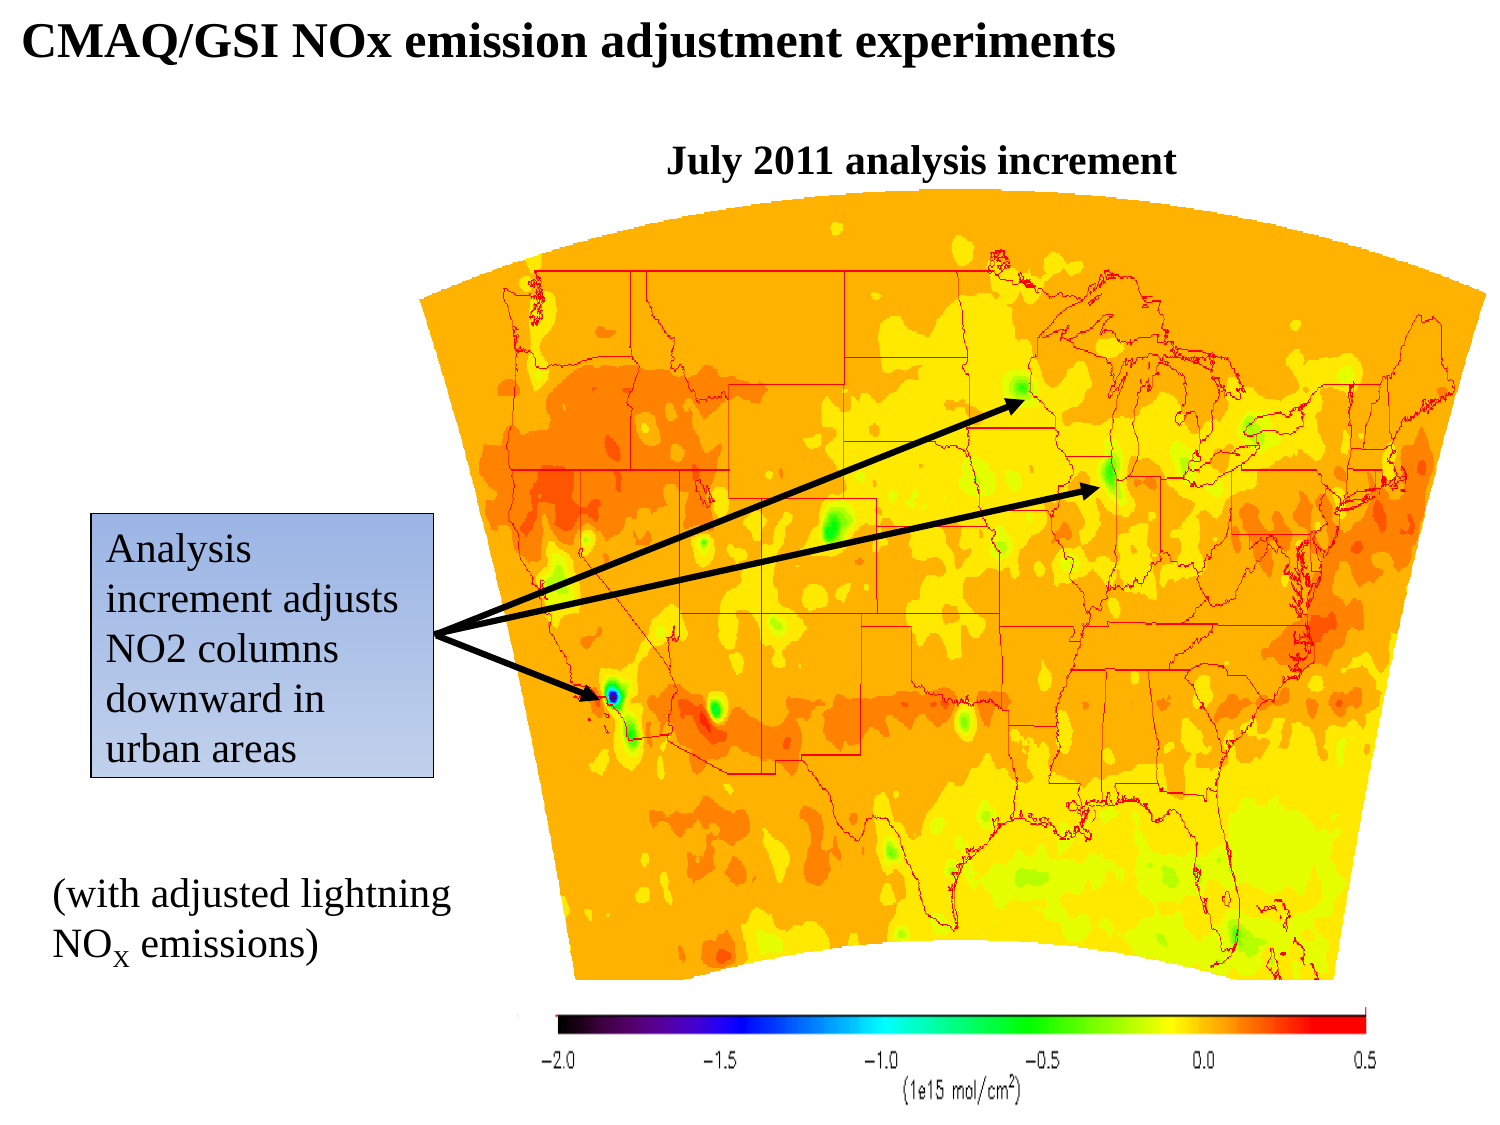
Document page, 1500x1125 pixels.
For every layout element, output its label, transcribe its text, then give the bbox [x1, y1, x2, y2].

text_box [436, 399, 1026, 635]
picture [411, 167, 1500, 1125]
text_box (with adjusted lightning NOX emissions) [37, 858, 406, 980]
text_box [1030, 487, 1101, 635]
text_box July 2011 analysis increment [651, 125, 1271, 166]
text_box CMAQ/GSI NOx emission adjustment experiments [6, 0, 1163, 75]
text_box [436, 642, 601, 701]
text_box Analysis increment adjusts NO2 columns downward in urban areas [90, 513, 406, 778]
